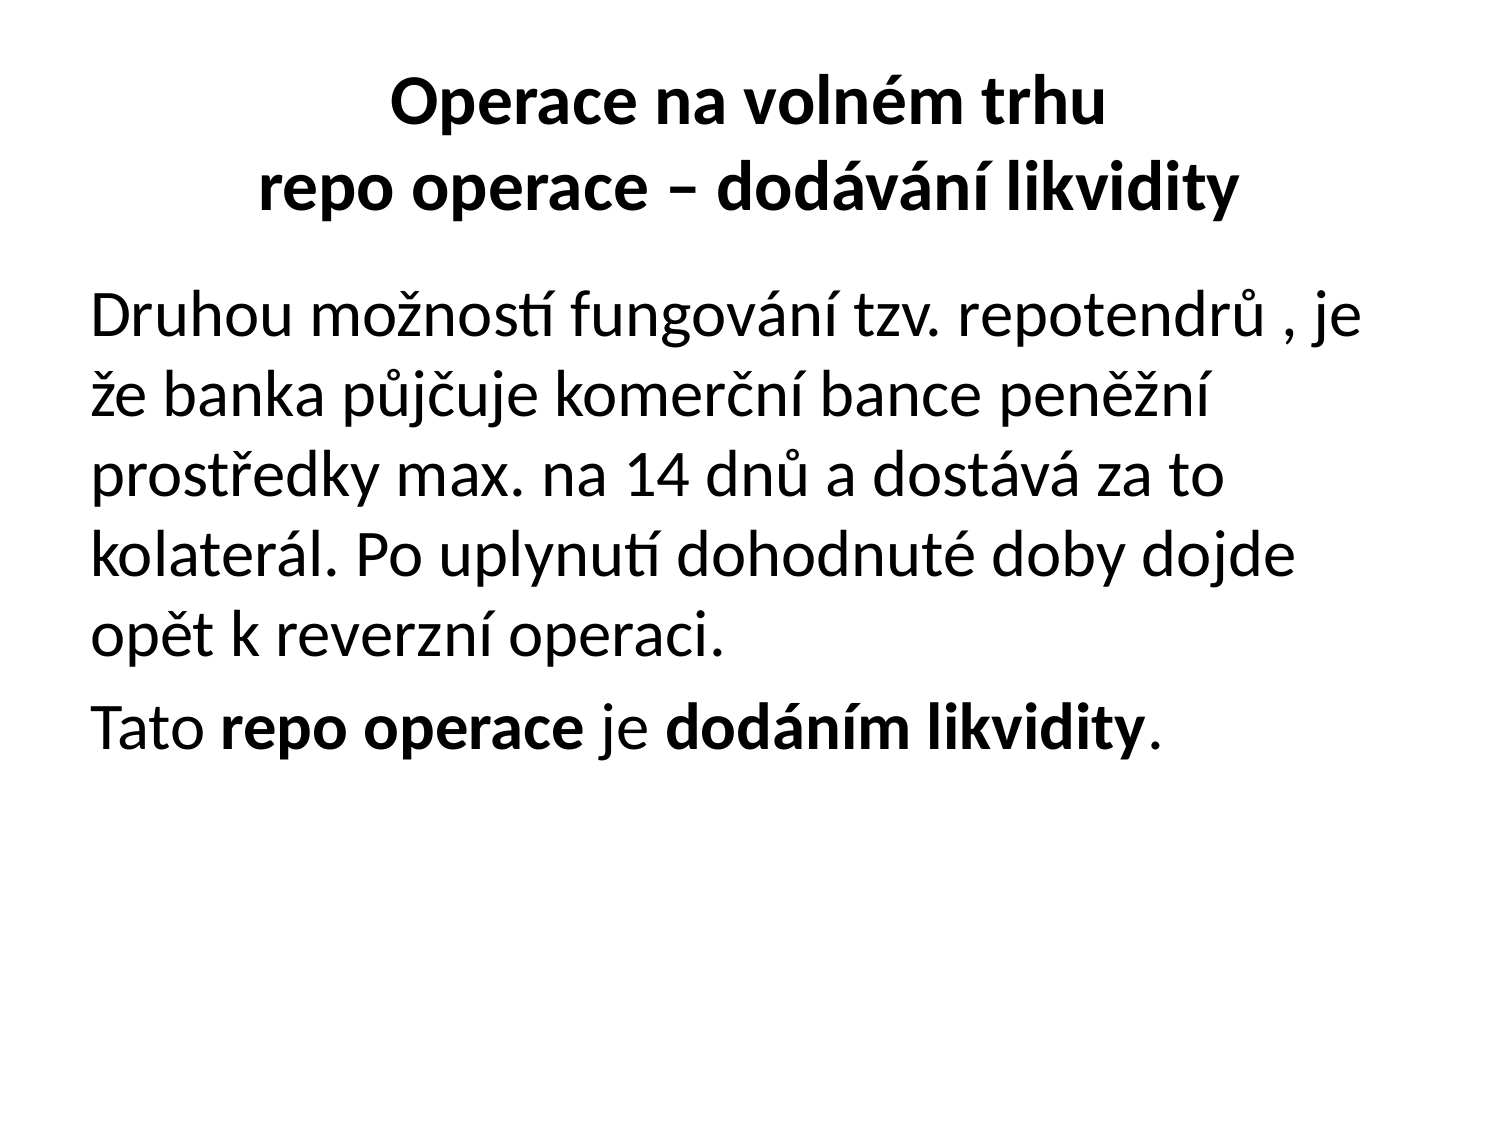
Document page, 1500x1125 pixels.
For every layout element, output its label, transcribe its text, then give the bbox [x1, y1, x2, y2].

list Druhou možností fungování tzv. repotendrů , je že banka půjčuje komerční bance peněžní prostředky max. na 14 dnů a dostává za to kolaterál. Po uplynutí dohodnuté doby dojde opět k reverzní operaci. Tato repo operace je dodáním likvidity. [75, 262, 1425, 1005]
title Operace na volném trhu repo operace – dodávání likvidity [75, 45, 1425, 233]
